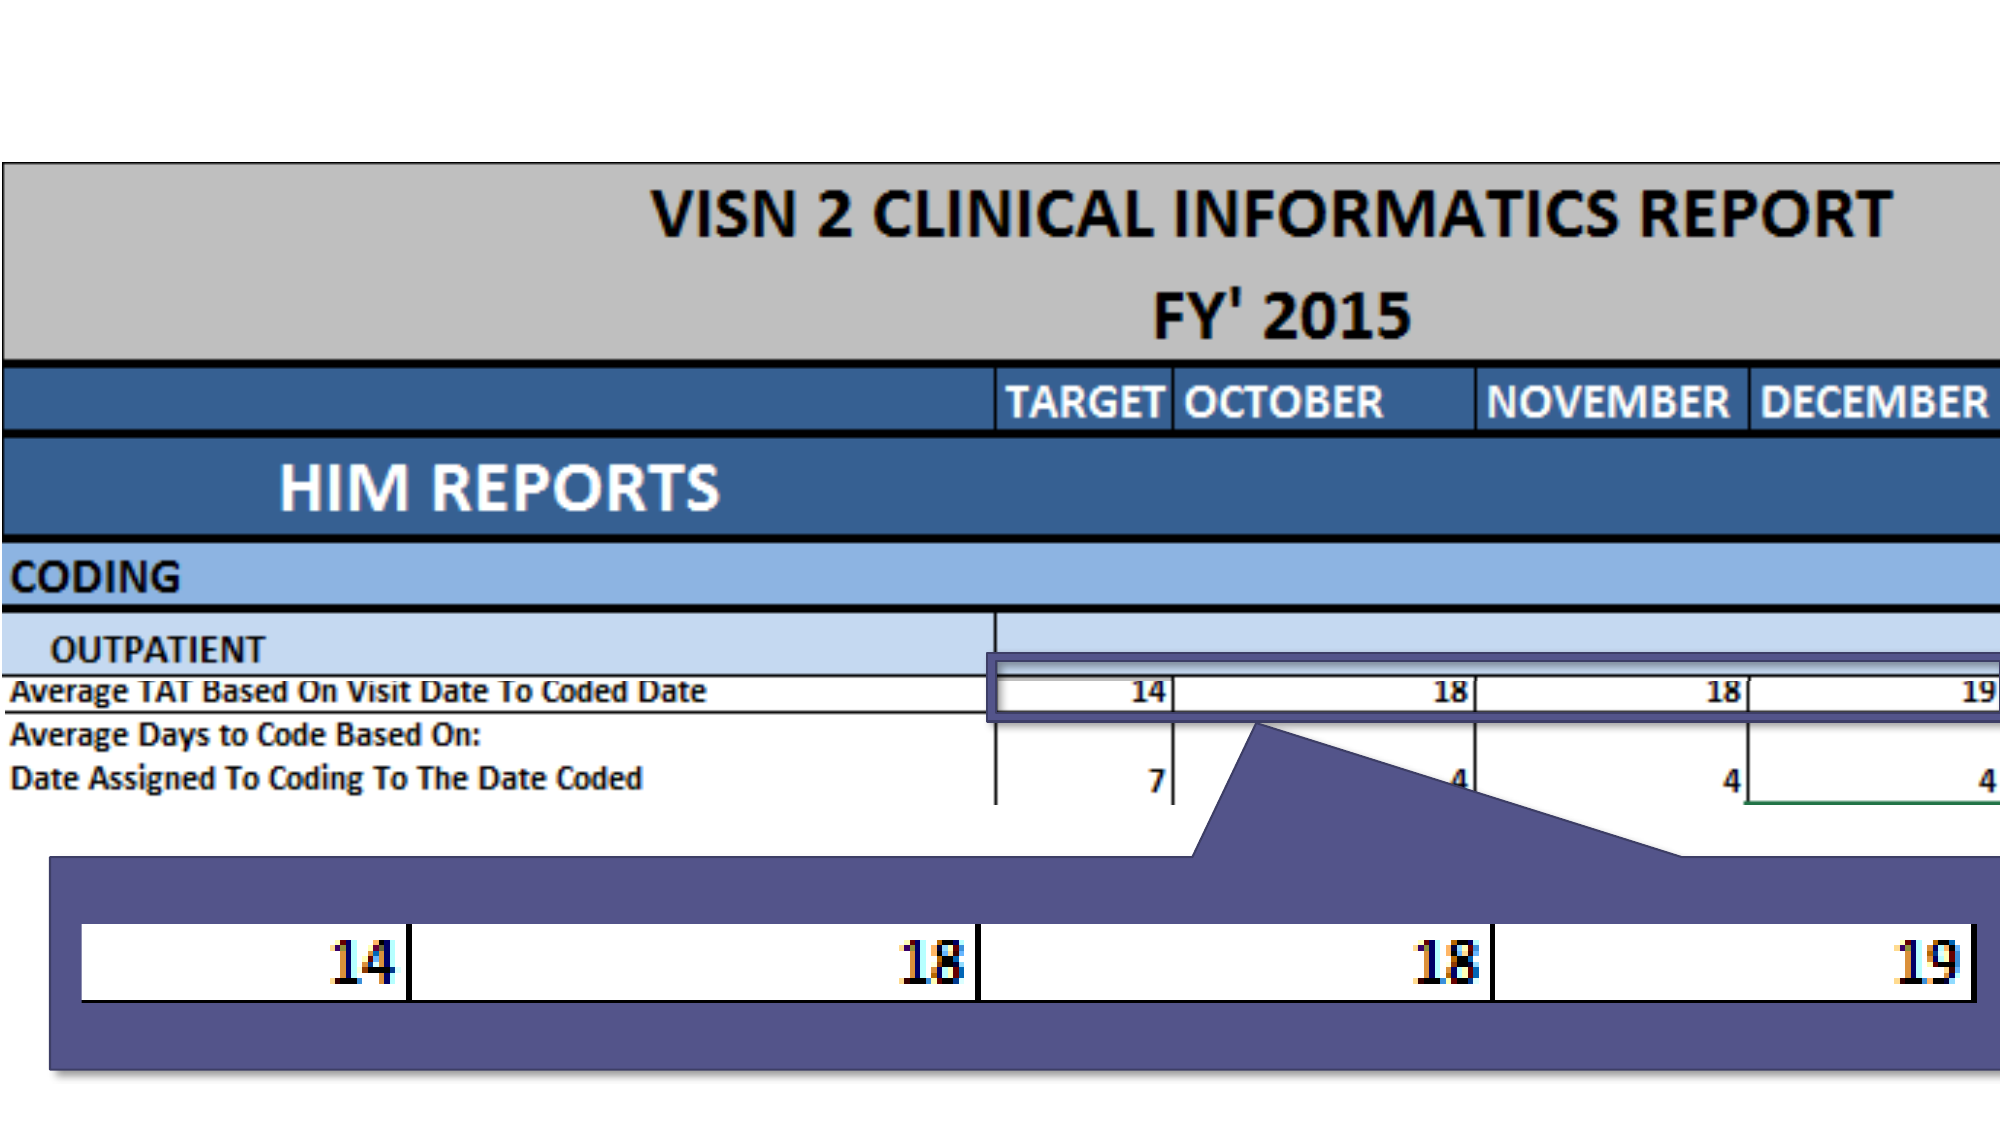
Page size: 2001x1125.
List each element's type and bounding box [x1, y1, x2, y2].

text_box [2, 162, 2000, 805]
text_box [49, 856, 2000, 1070]
